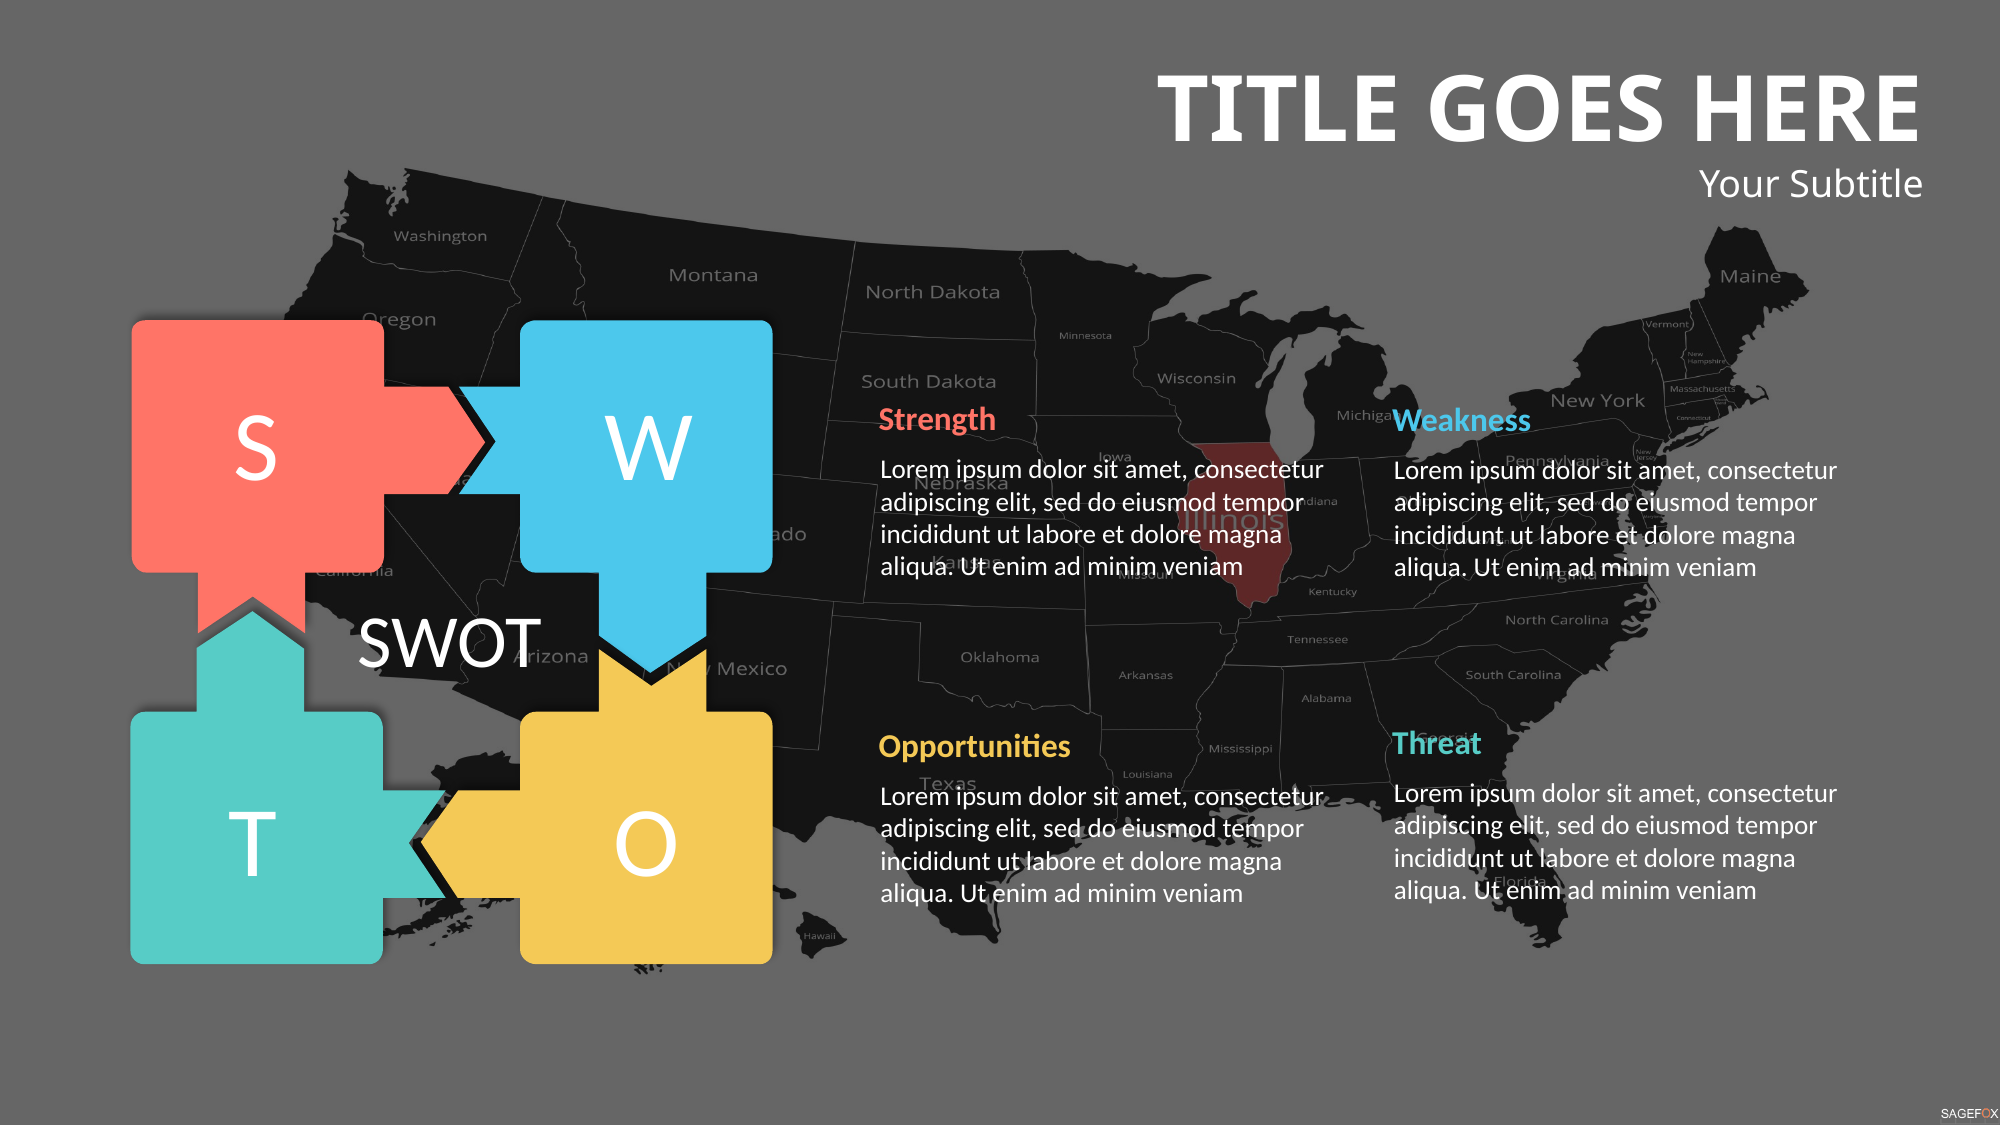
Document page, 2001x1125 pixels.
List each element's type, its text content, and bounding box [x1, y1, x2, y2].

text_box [128, 320, 458, 634]
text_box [458, 320, 777, 673]
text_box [420, 649, 774, 965]
text_box SWOT [446, 634, 458, 649]
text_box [863, 389, 1344, 591]
text_box TITLE GOES HERE Your Subtitle [1035, 42, 1939, 212]
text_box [863, 716, 1344, 918]
picture [0, 0, 2001, 1125]
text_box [1377, 390, 1858, 592]
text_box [1377, 713, 1858, 915]
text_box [125, 611, 446, 965]
